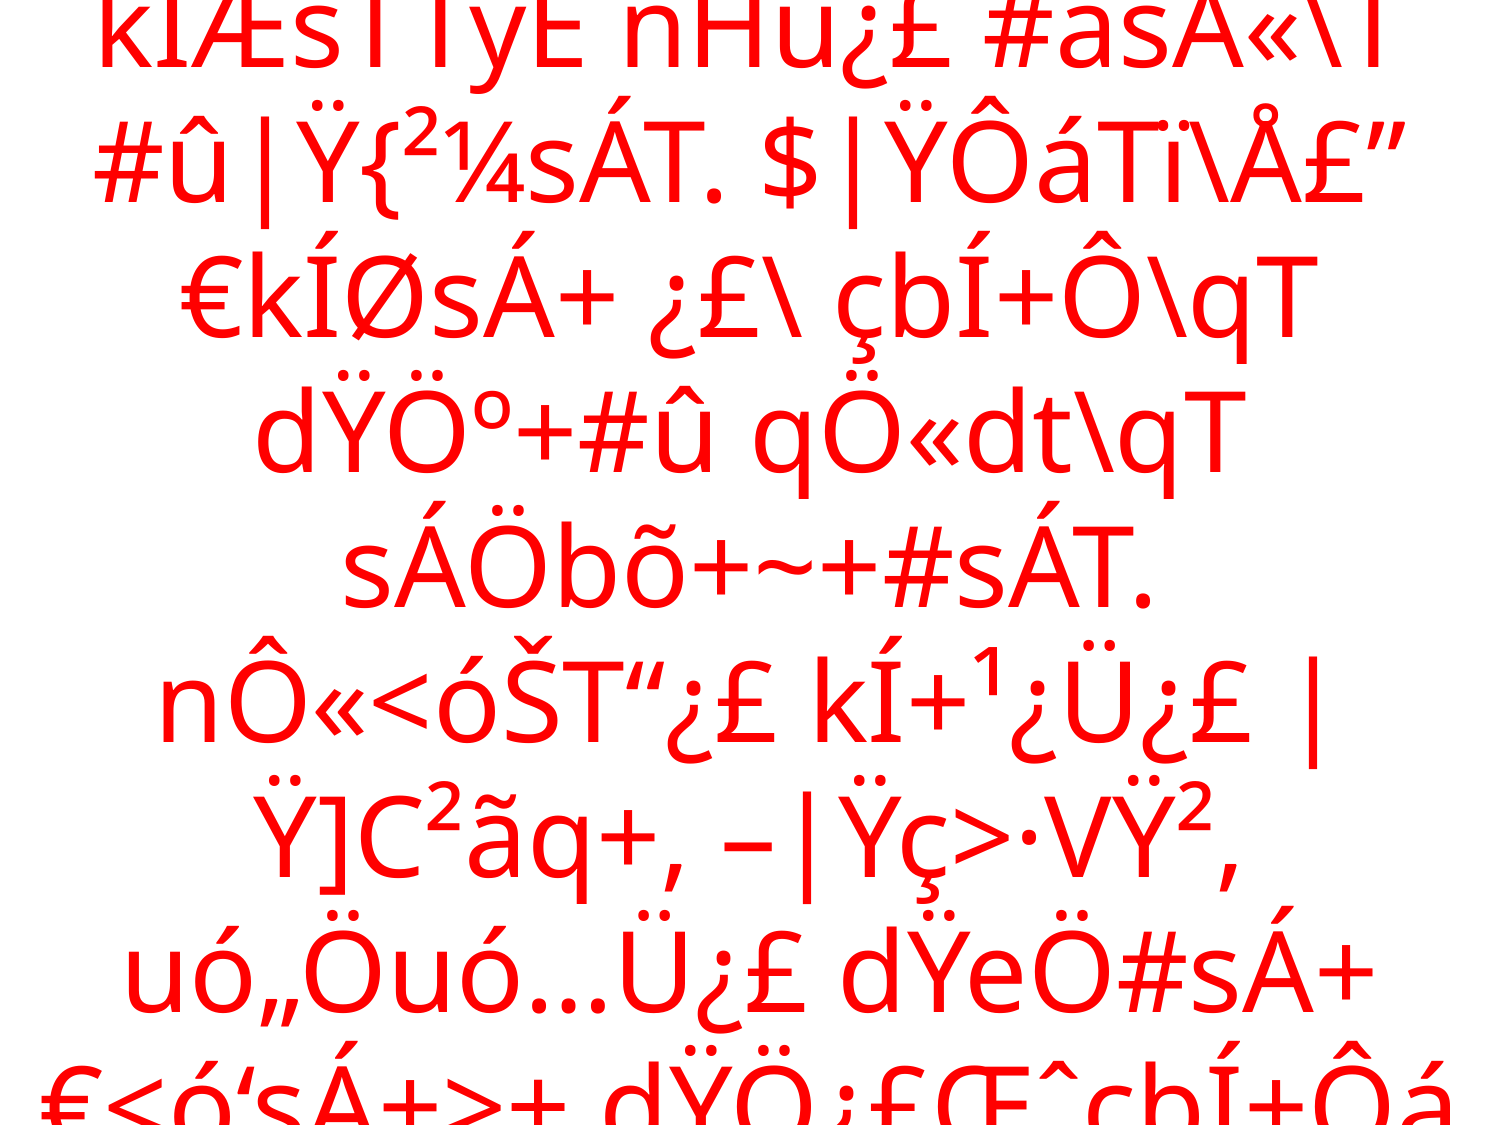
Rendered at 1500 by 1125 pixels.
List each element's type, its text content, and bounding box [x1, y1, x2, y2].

title ç|Ÿ¿£Ü yîÕ|Ÿ¯Ô«\ “ysÁD, dŸq•<ŠÆÔáÅ£” C²rjáT kÍÆsTTýË nHû¿£ #ásÁ«\T #û|Ÿ{²¼sÁT. $|ŸÔáTï\Å£” €kÍØsÁ+ ¿£\ çbÍ+Ô\qT dŸÖº+#û qÖ«dt\qT sÁÖbõ+~+#sÁT. nÔ«<óŠT“¿£ kÍ+¹¿Ü¿£ |Ÿ]C²ãq+, –|Ÿç>·VŸ², uó„Öuó…Ü¿£ dŸeÖ#sÁ+ €<ó‘sÁ+>± dŸÖ¿£ŒˆçbÍ+Ôá eÖ«|ŸÚ\qT ÔájáÖsÁT#ûdŸTïH•sÁT. [0, 0, 1500, 1125]
